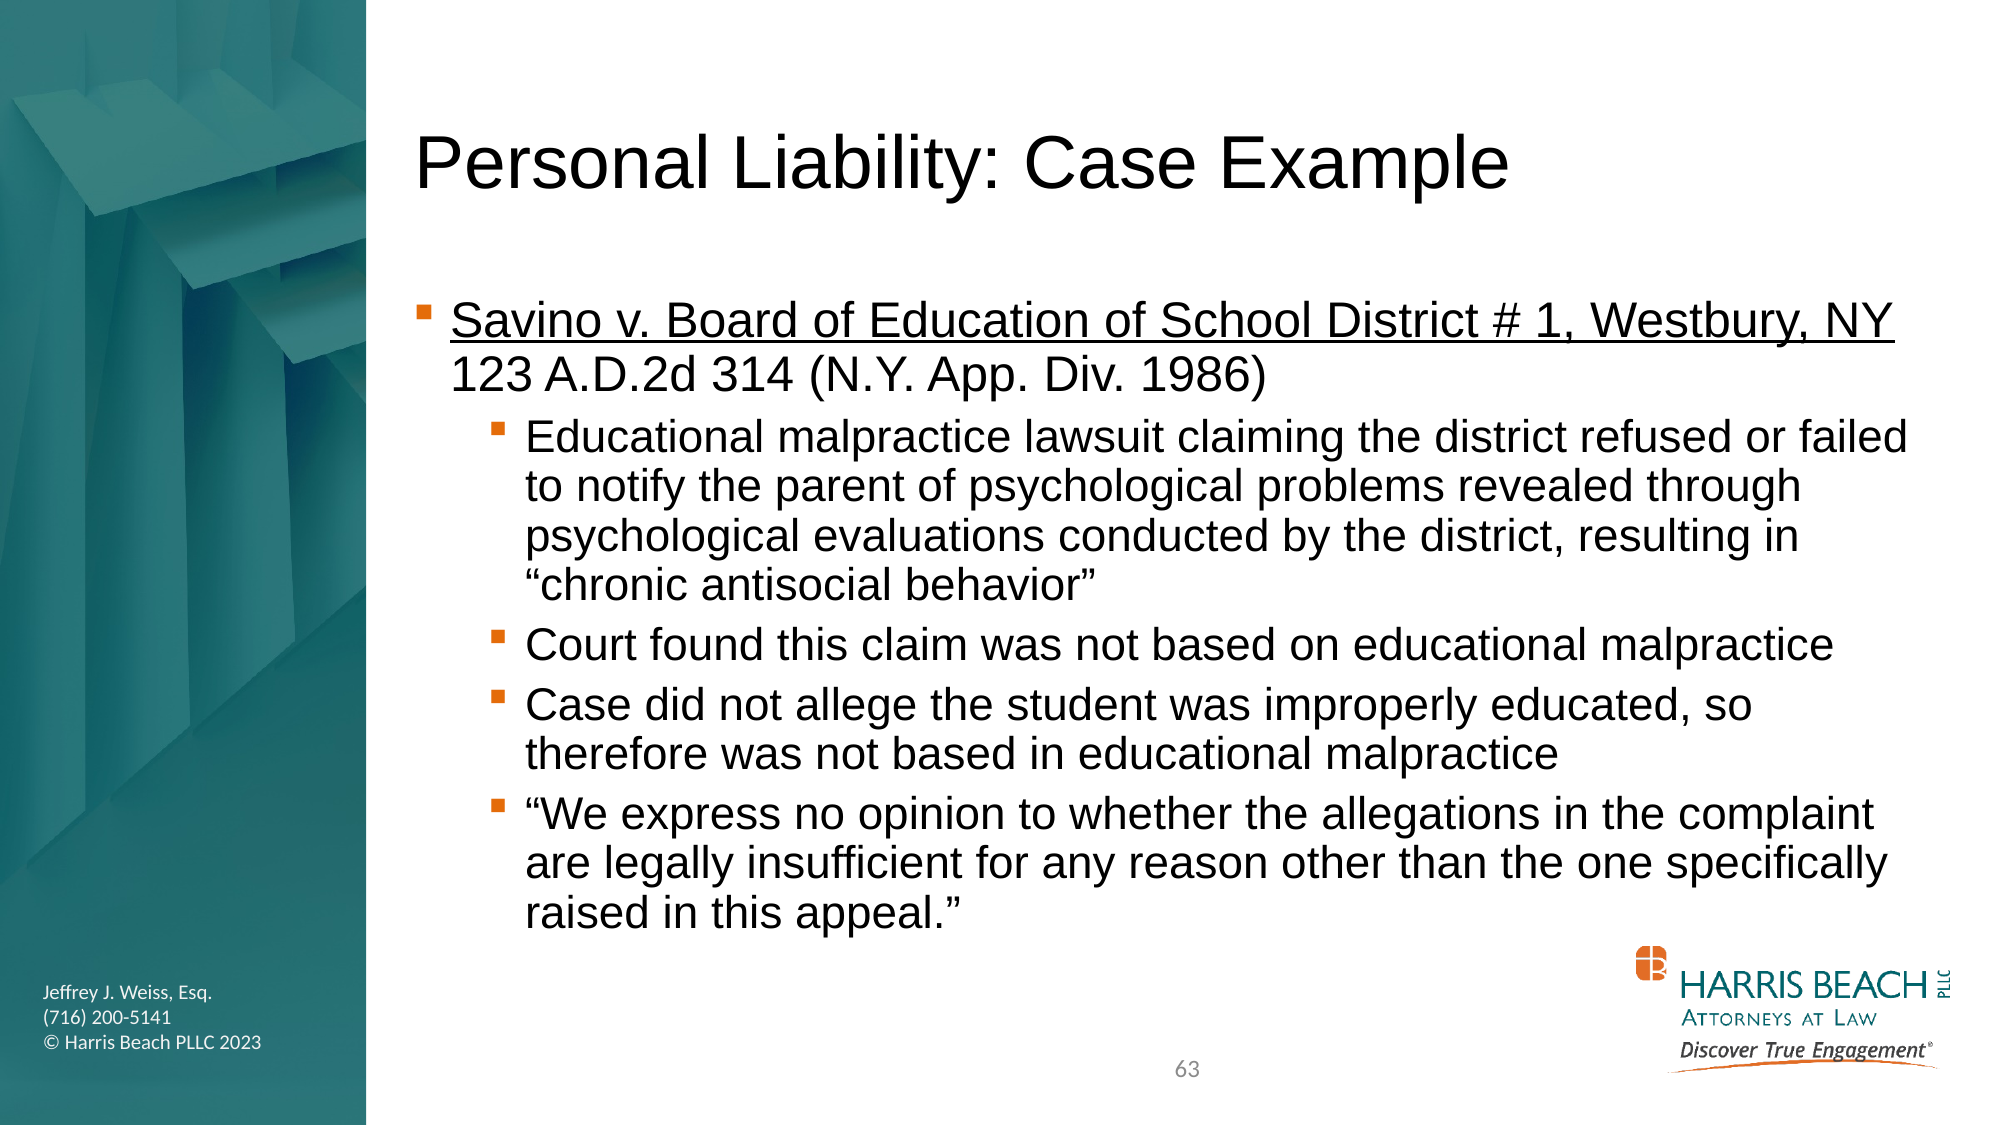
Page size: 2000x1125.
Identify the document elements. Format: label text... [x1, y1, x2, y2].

list Savino v. Board of Education of School District # 1, Westbury, NY 123 A.D.2d 314 (N.Y. App. Div. 1986) Educational malpractice lawsuit claiming the district refused or failed to notify the parent of psychological problems revealed through psychological evaluations conducted by the district, resulting in “chronic antisocial behavior” Court found this claim was not based on educational malpractice Case did not allege the student was improperly educated, so therefore was not based in educational malpractice “We express no opinion to whether the allegations in the complaint are legally insufficient for any reason other than the one specifically raised in this appeal.” [397, 286, 1950, 1001]
picture [0, 0, 367, 1125]
picture [1636, 1001, 1950, 1073]
title Personal Liability: Case Example [399, 50, 1953, 268]
slide_number 63 [953, 1037, 1421, 1098]
